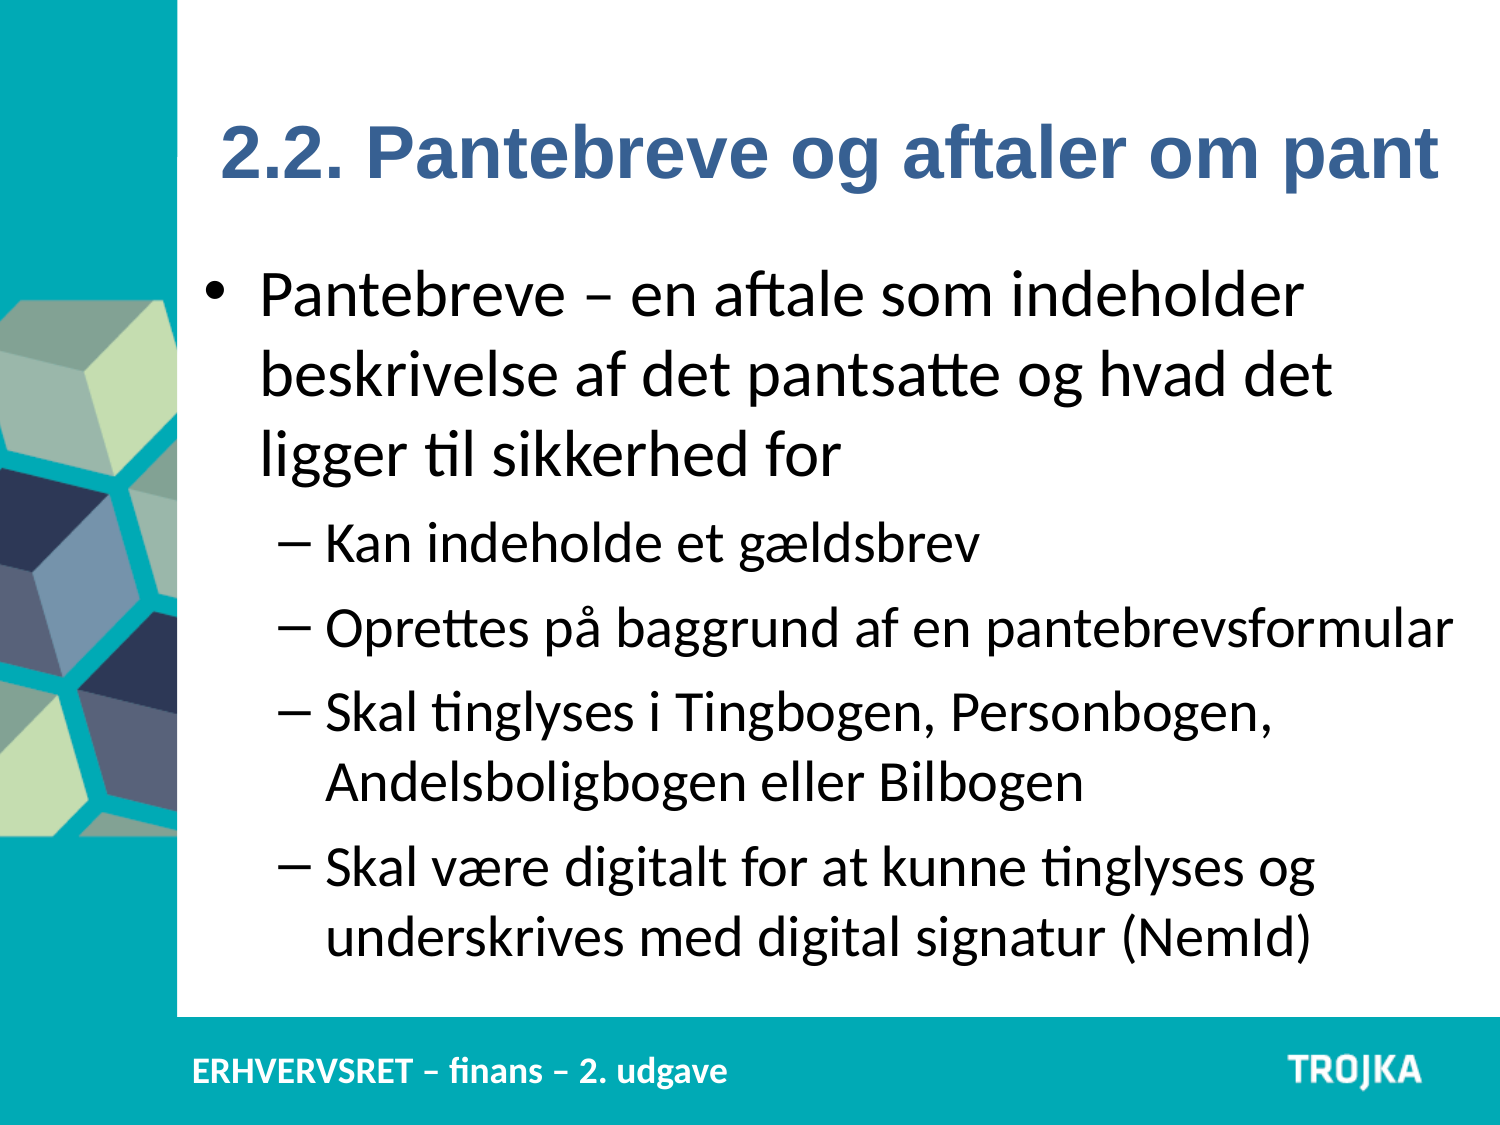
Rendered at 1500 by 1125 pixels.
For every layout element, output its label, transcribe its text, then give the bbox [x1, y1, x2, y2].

list Pantebreve – en aftale som indeholder beskrivelse af det pantsatte og hvad det ligger til sikkerhed for Kan indeholde et gældsbrev Oprettes på baggrund af en pantebrevsformular Skal tinglyses i Tingbogen, Personbogen, Andelsboligbogen eller Bilbogen Skal være digitalt for at kunne tinglyses og underskrives med digital signatur (NemId) [188, 242, 1500, 845]
text_box 2.2. Pantebreve og aftaler om pant [155, 54, 1500, 243]
